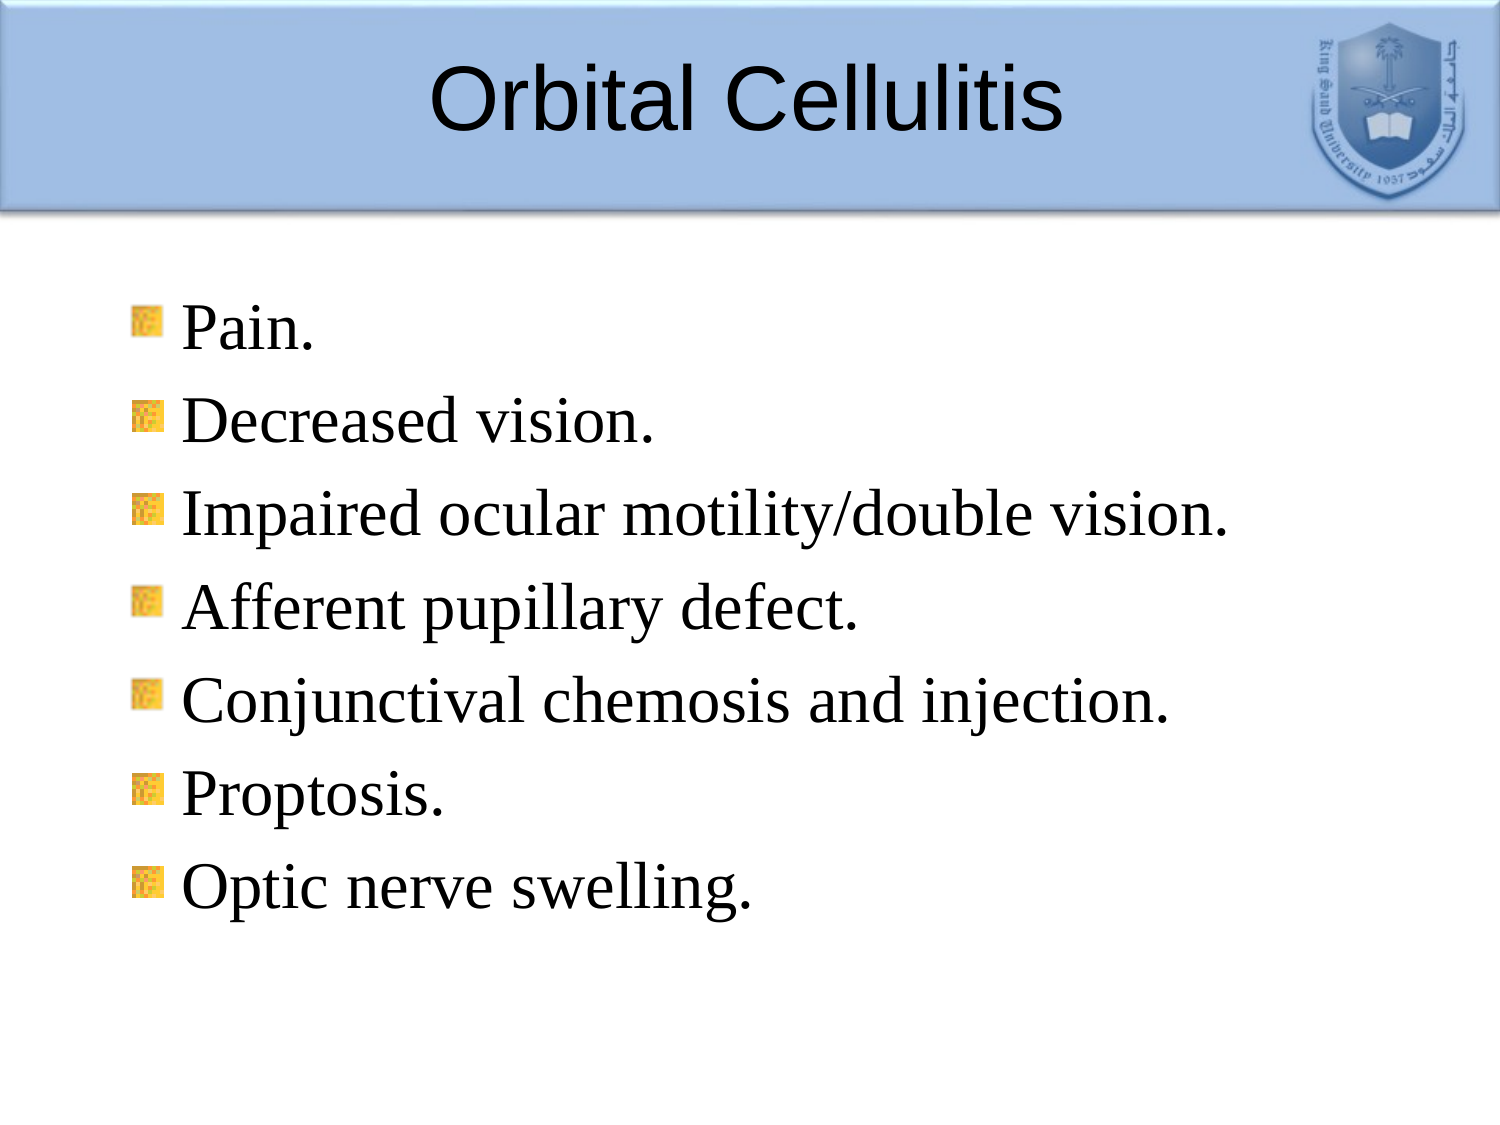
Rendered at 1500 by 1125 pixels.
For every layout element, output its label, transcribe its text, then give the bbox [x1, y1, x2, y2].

picture [0, 0, 1500, 1125]
title Orbital Cellulitis [110, 0, 1385, 188]
list Pain. Decreased vision. Impaired ocular motility/double vision. Afferent pupillary defect. Conjunctival chemosis and injection. Proptosis. Optic nerve swelling. [110, 275, 1385, 950]
